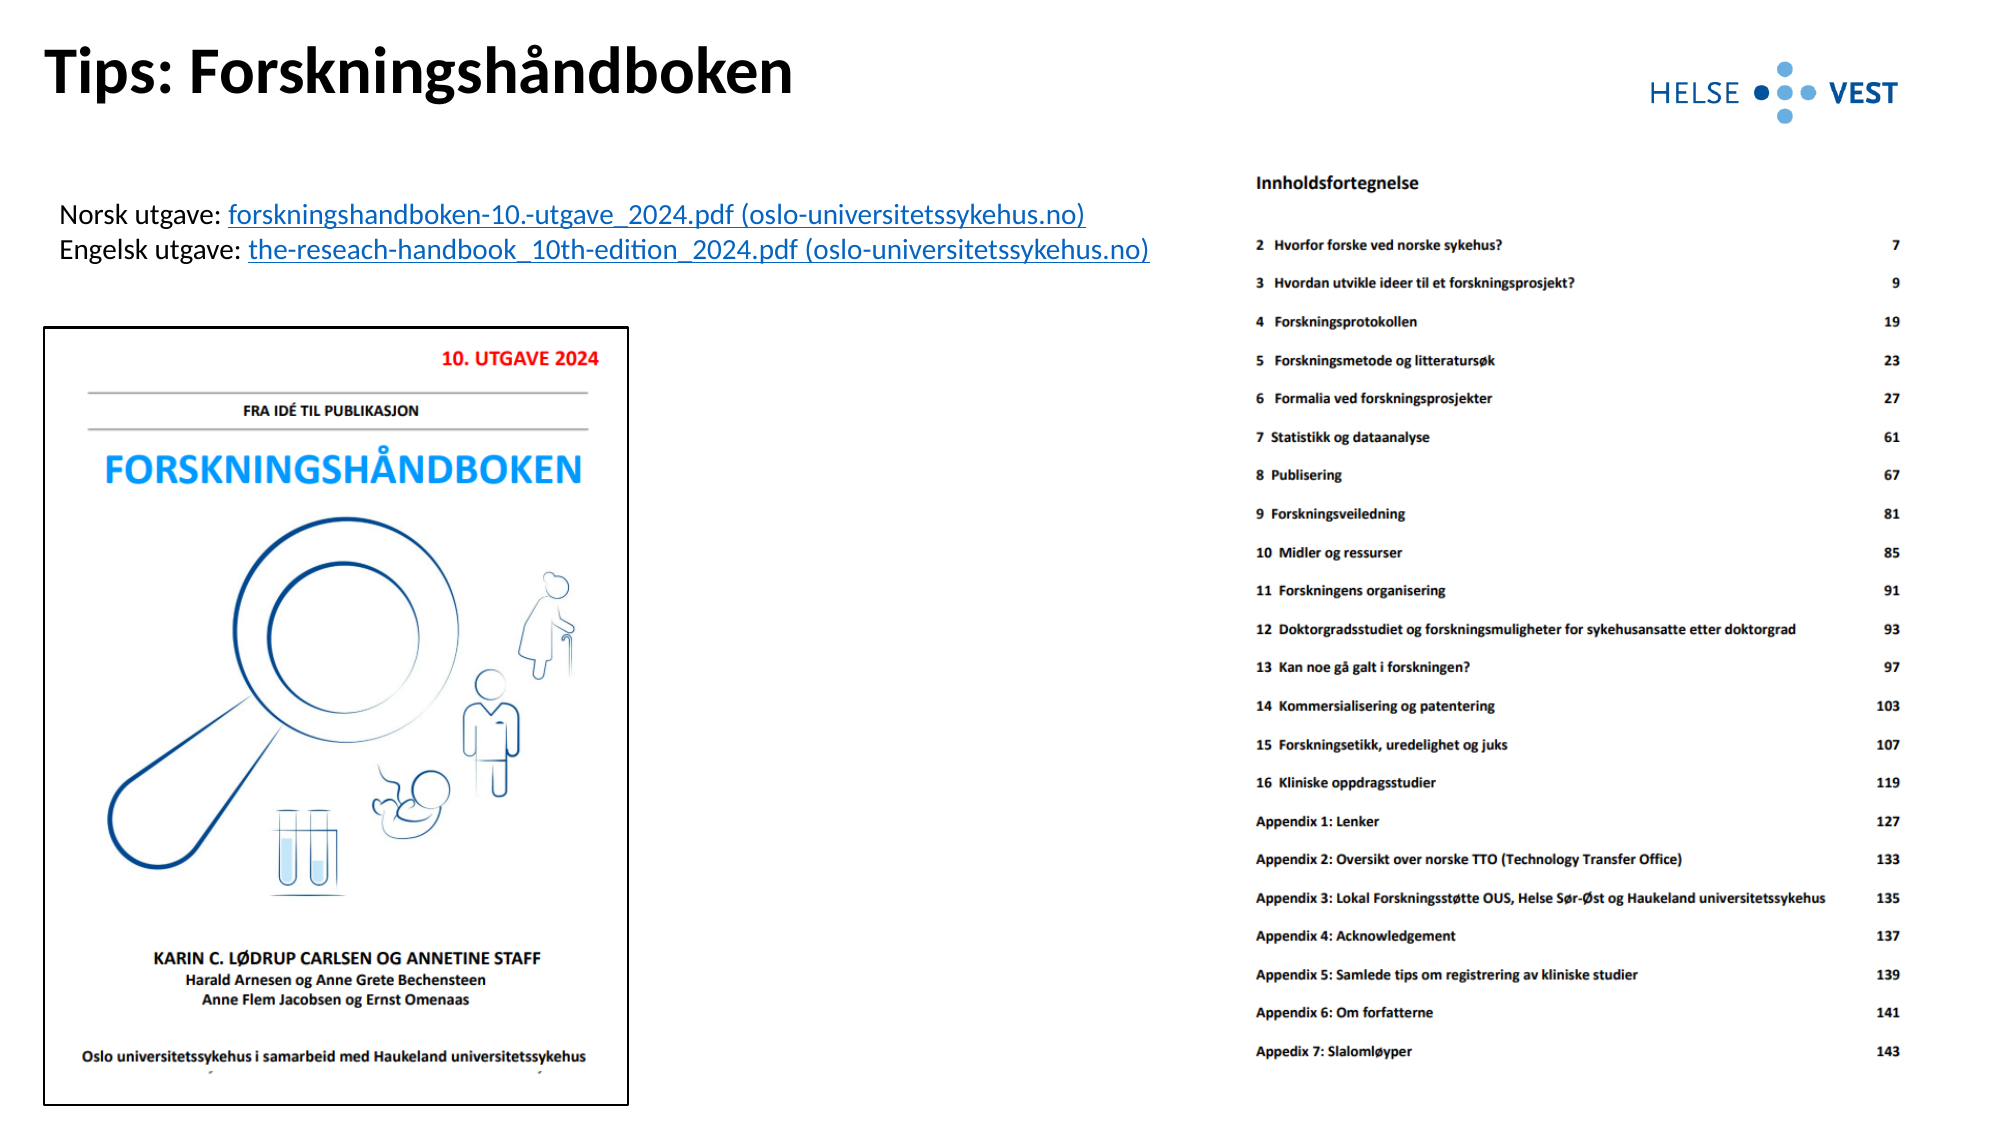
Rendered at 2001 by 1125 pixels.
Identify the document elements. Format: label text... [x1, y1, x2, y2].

picture [1651, 61, 1898, 124]
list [44, 328, 628, 1104]
text_box Norsk utgave: forskningshandboken-10.-utgave_2024.pdf (oslo-universitetssykehus.no) Engelsk utgave: the-reseach-handbook_10th-edition_2024.pdf (oslo-universitetssykehus.no) [44, 187, 1181, 273]
title Tips: Forskningshåndboken [44, 40, 1472, 159]
picture [1205, 147, 1937, 1095]
